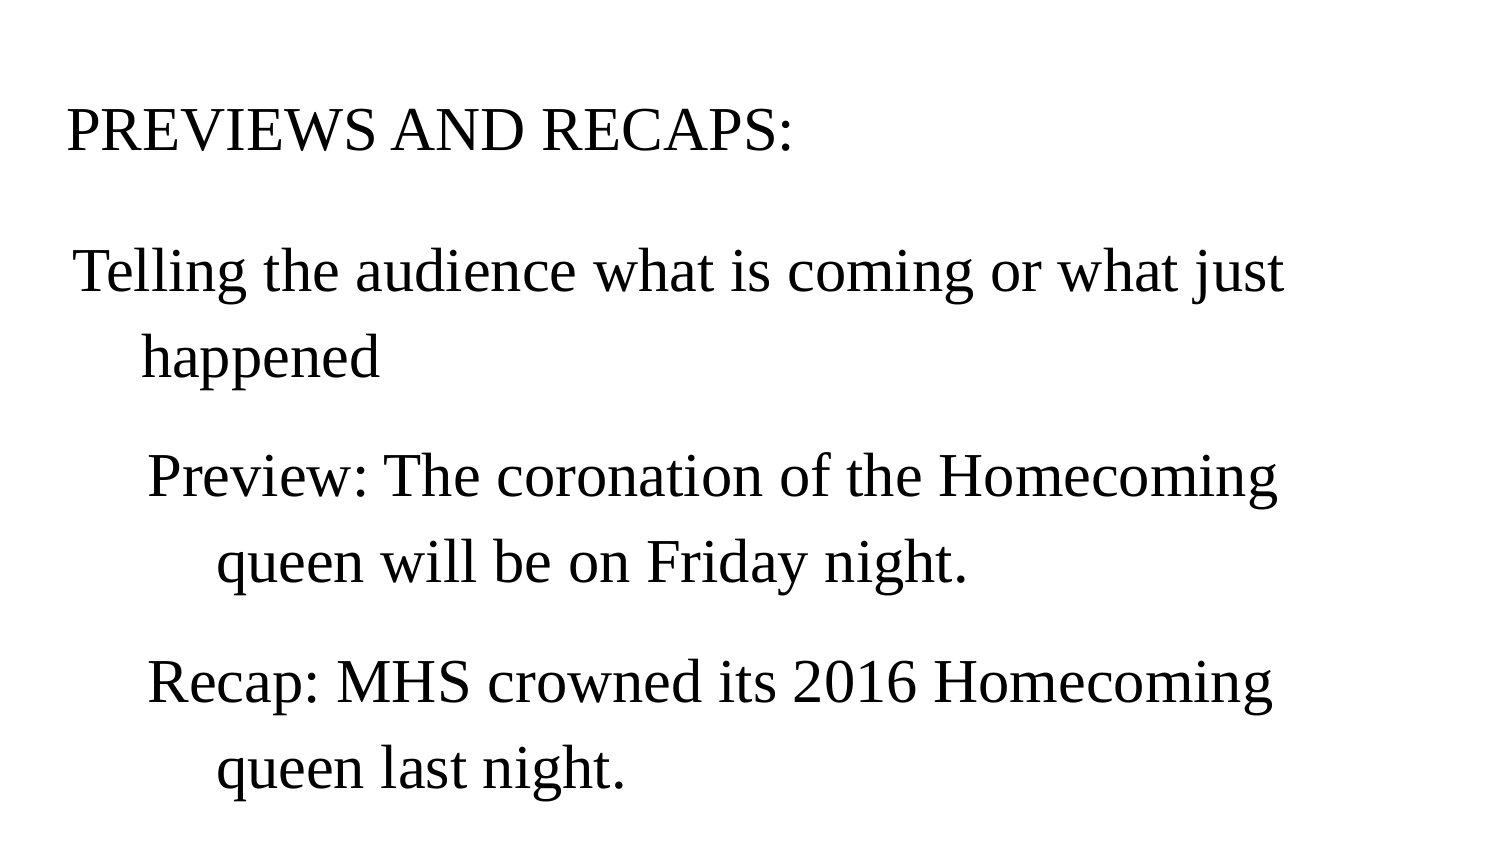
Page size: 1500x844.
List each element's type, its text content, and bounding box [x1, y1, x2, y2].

list Telling the audience what is coming or what just happened Preview: The coronation of the Homecoming queen will be on Friday night. Recap: MHS crowned its 2016 Homecoming queen last night. [51, 202, 1449, 750]
title PREVIEWS AND RECAPS: [51, 72, 1449, 167]
